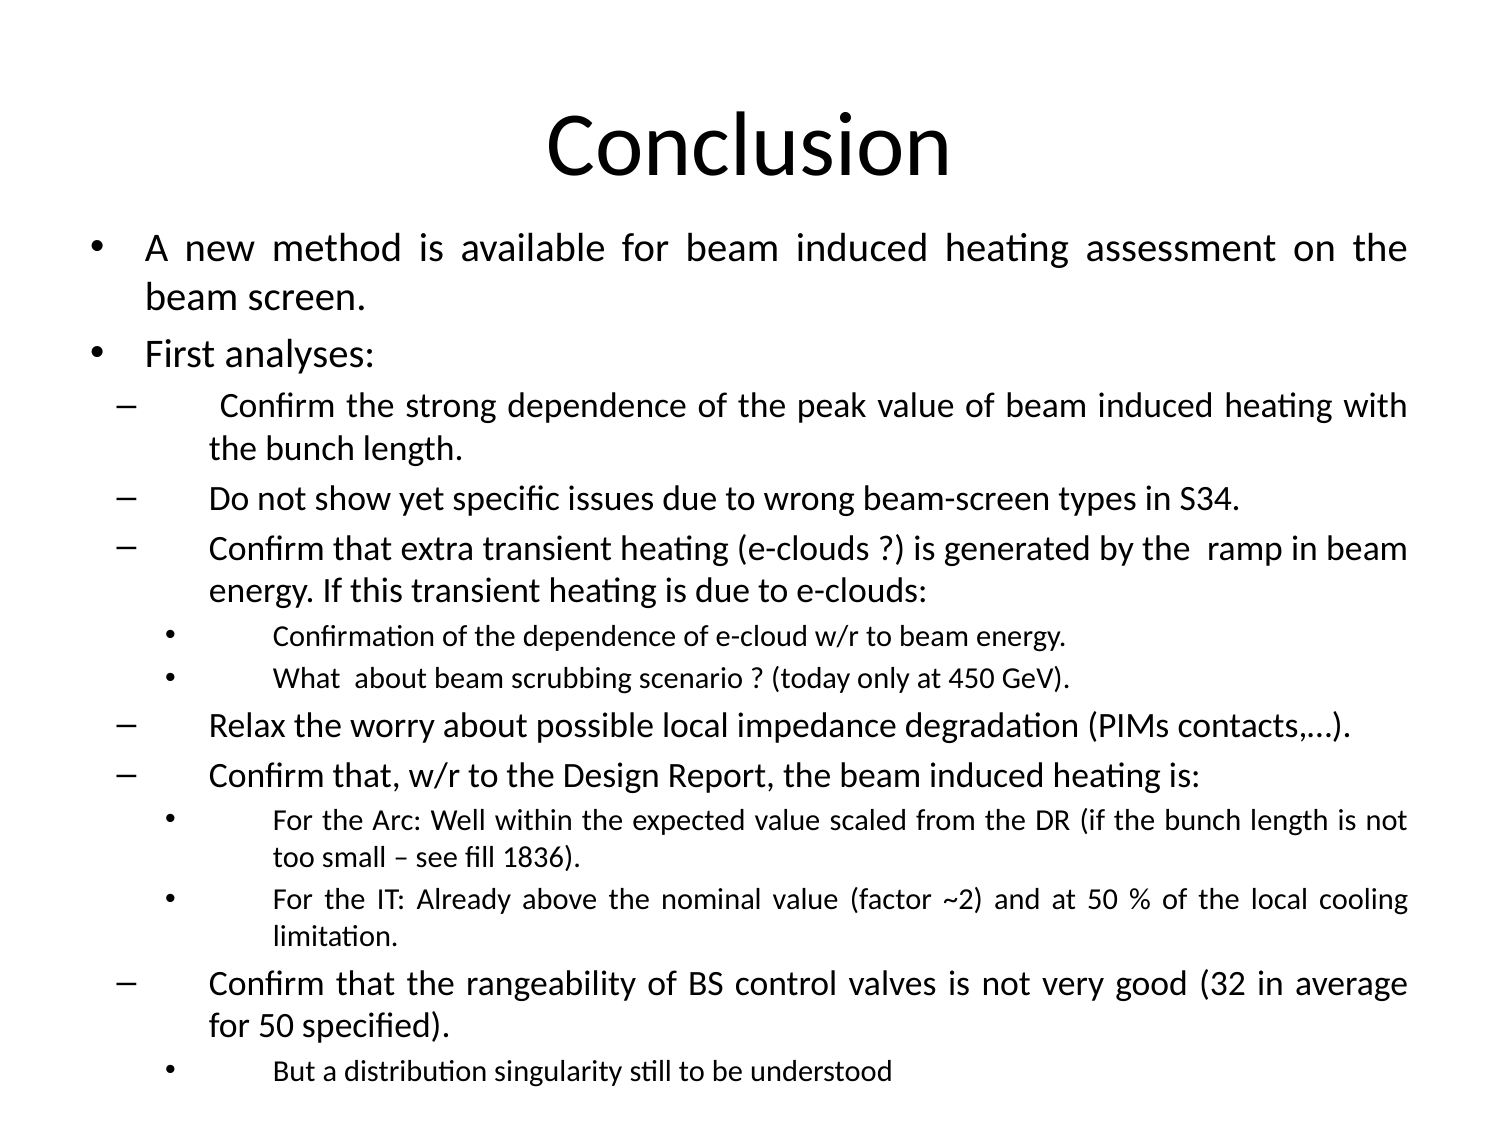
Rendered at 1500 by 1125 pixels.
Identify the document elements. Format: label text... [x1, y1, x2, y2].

list A new method is available for beam induced heating assessment on the beam screen. First analyses: Confirm the strong dependence of the peak value of beam induced heating with the bunch length. Do not show yet specific issues due to wrong beam-screen types in S34. Confirm that extra transient heating (e-clouds ?) is generated by the ramp in beam energy. If this transient heating is due to e-clouds: Confirmation of the dependence of e-cloud w/r to beam energy. What about beam scrubbing scenario ? (today only at 450 GeV). Relax the worry about possible local impedance degradation (PIMs contacts,…). Confirm that, w/r to the Design Report, the beam induced heating is: For the Arc: Well within the expected value scaled from the DR (if the bunch length is not too small – see fill 1836). For the IT: Already above the nominal value (factor ~2) and at 50 % of the local cooling limitation. Confirm that the rangeability of BS control valves is not very good (32 in average for 50 specified). But a distribution singularity still to be understood [75, 213, 1425, 1104]
title Conclusion [75, 45, 1425, 213]
